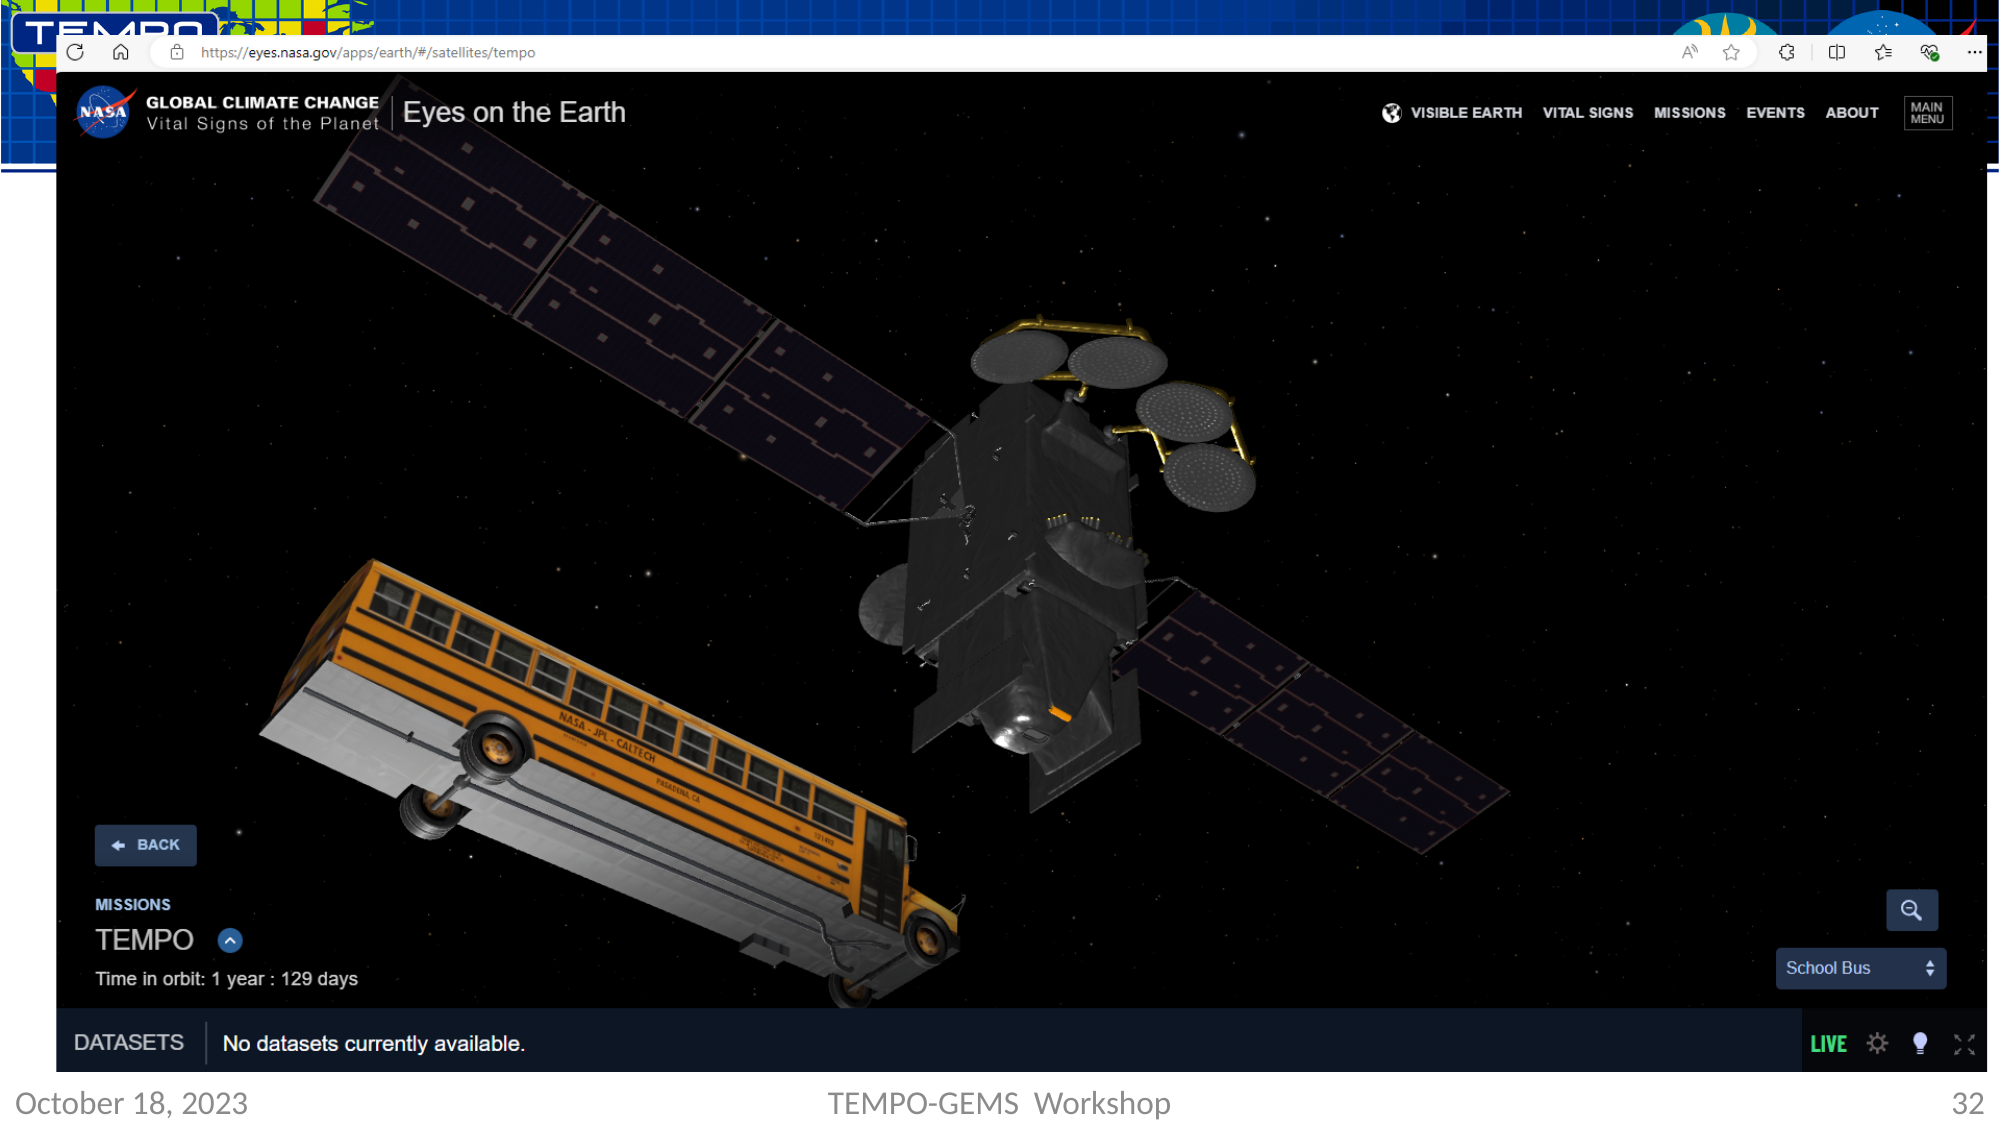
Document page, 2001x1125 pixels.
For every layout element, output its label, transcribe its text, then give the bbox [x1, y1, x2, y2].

footer TEMPO-GEMS Workshop [662, 1086, 1338, 1117]
slide_number 32 [1550, 1086, 2000, 1117]
picture [0, 0, 2000, 1073]
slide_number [0, 1086, 450, 1117]
